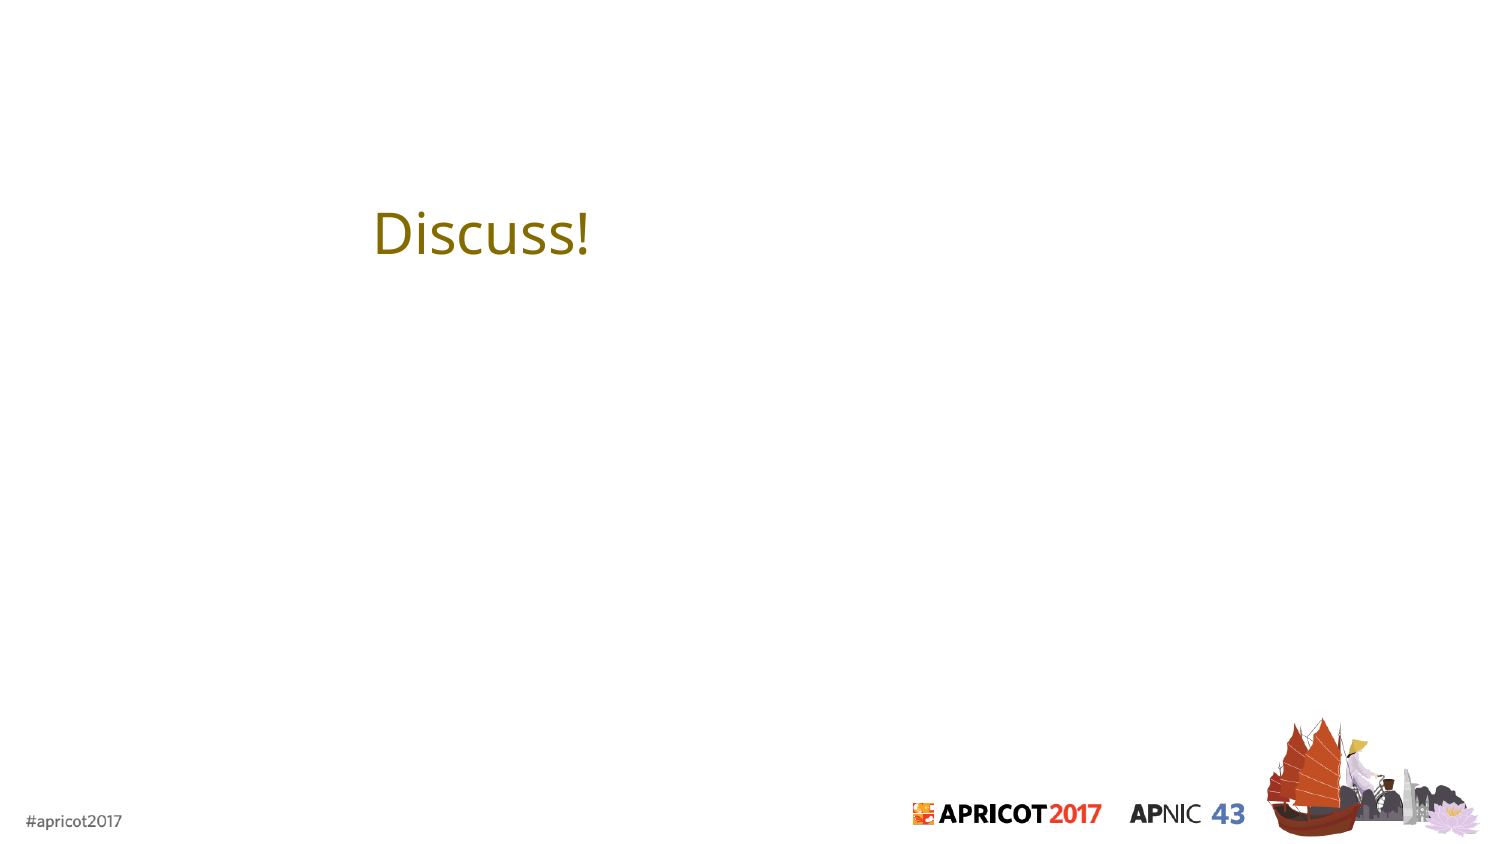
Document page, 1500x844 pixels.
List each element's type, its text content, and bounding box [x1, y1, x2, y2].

list Discuss! [371, 196, 1116, 754]
